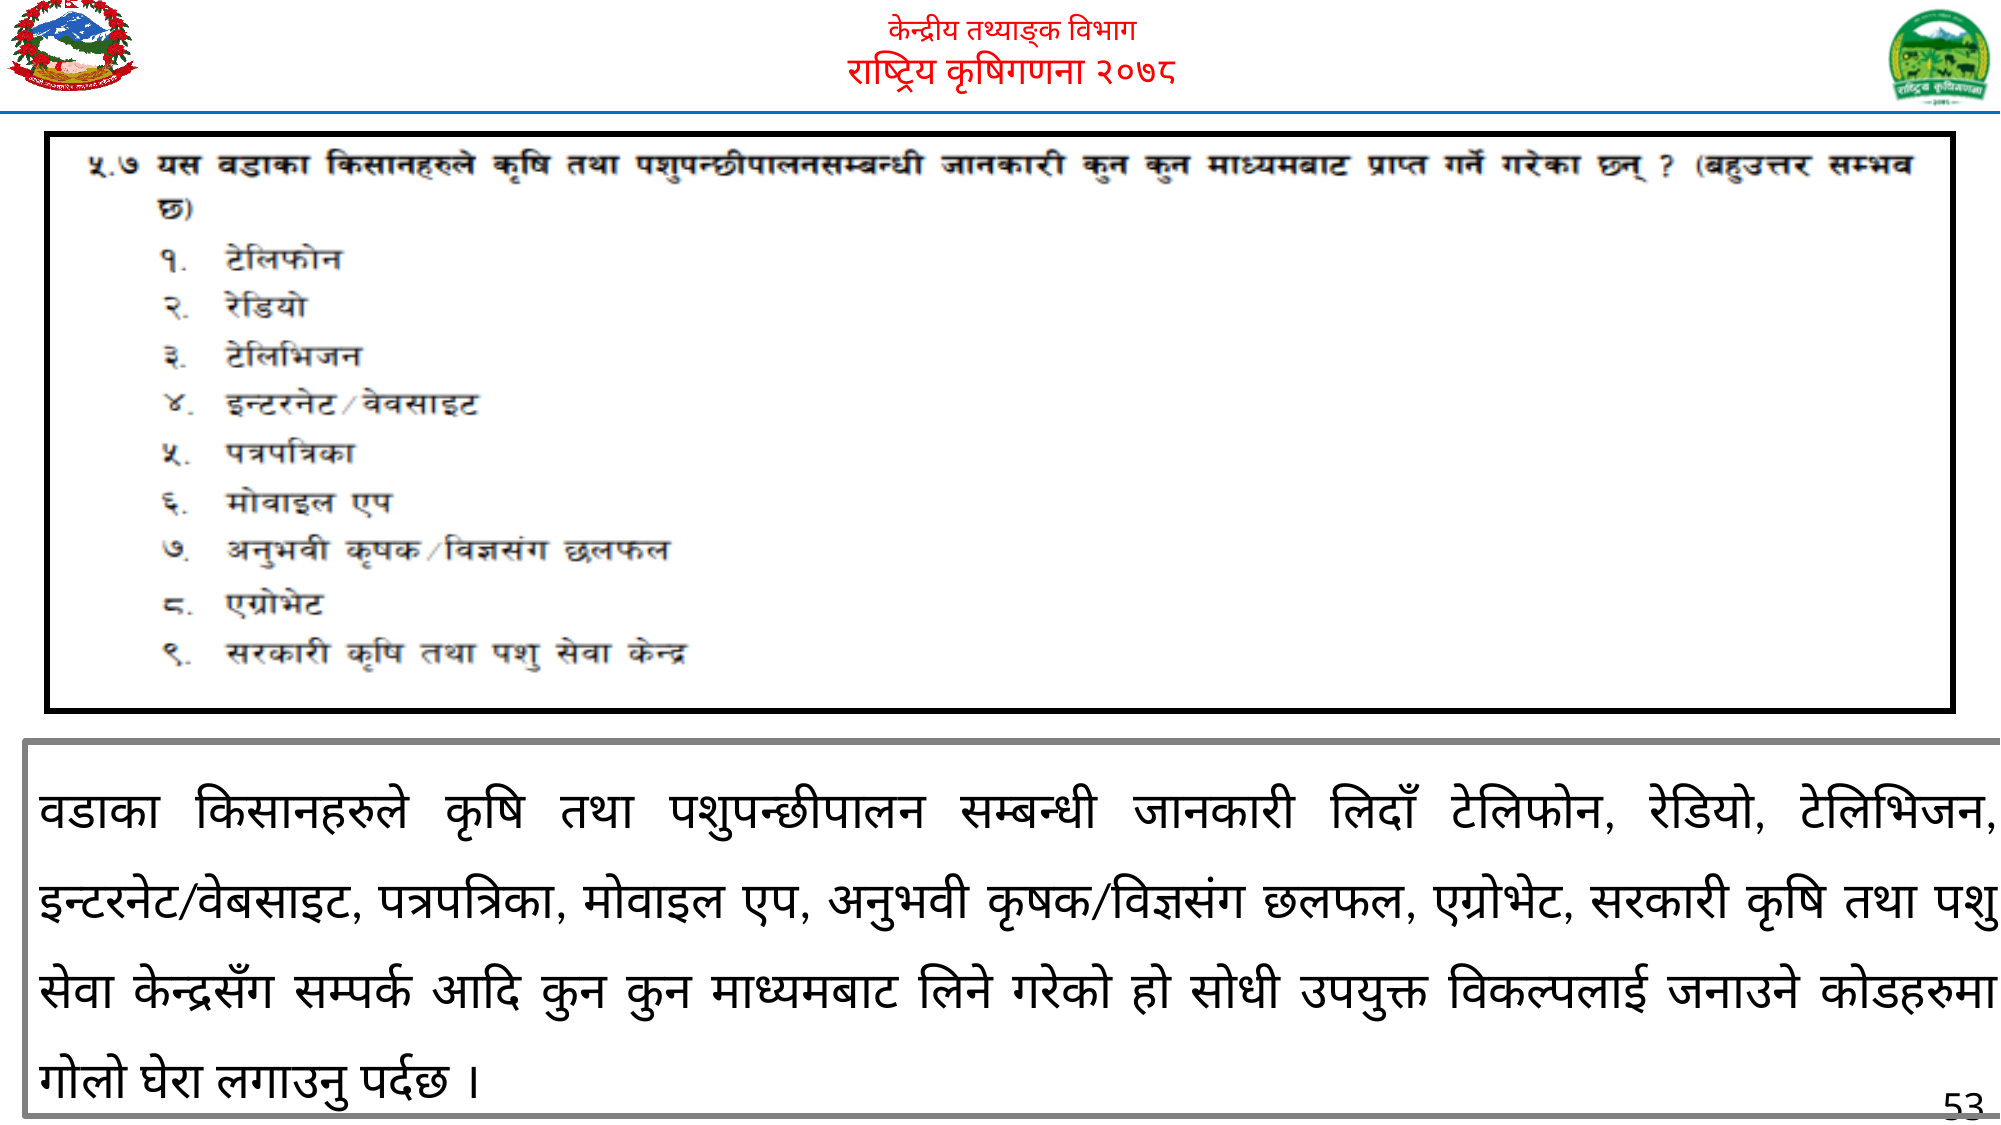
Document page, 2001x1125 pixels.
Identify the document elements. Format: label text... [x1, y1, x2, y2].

picture [7, 0, 138, 91]
picture [49, 137, 1951, 708]
picture [1887, 4, 1993, 110]
text_box वडाका किसानहरुले कृषि तथा पशुपन्छीपालन सम्बन्धी जानकारी लिदाँ टेलिफोन, रेडियो, टेलिभिजन, इन्टरनेट/वेबसाइट, पत्रपत्रिका, मोवाइल एप, अनुभवी कृषक/विज्ञसंग छलफल, एग्रोभेट, सरकारी कृषि तथा पशु सेवा केन्द्रसँग सम्पर्क आदि कुन कुन माध्यमबाट लिने गरेको हो सोधी उपयुक्त विकल्पलाई जनाउने कोडहरुमा गोलो घेरा लगाउनु पर्दछ । [24, 741, 2000, 1117]
